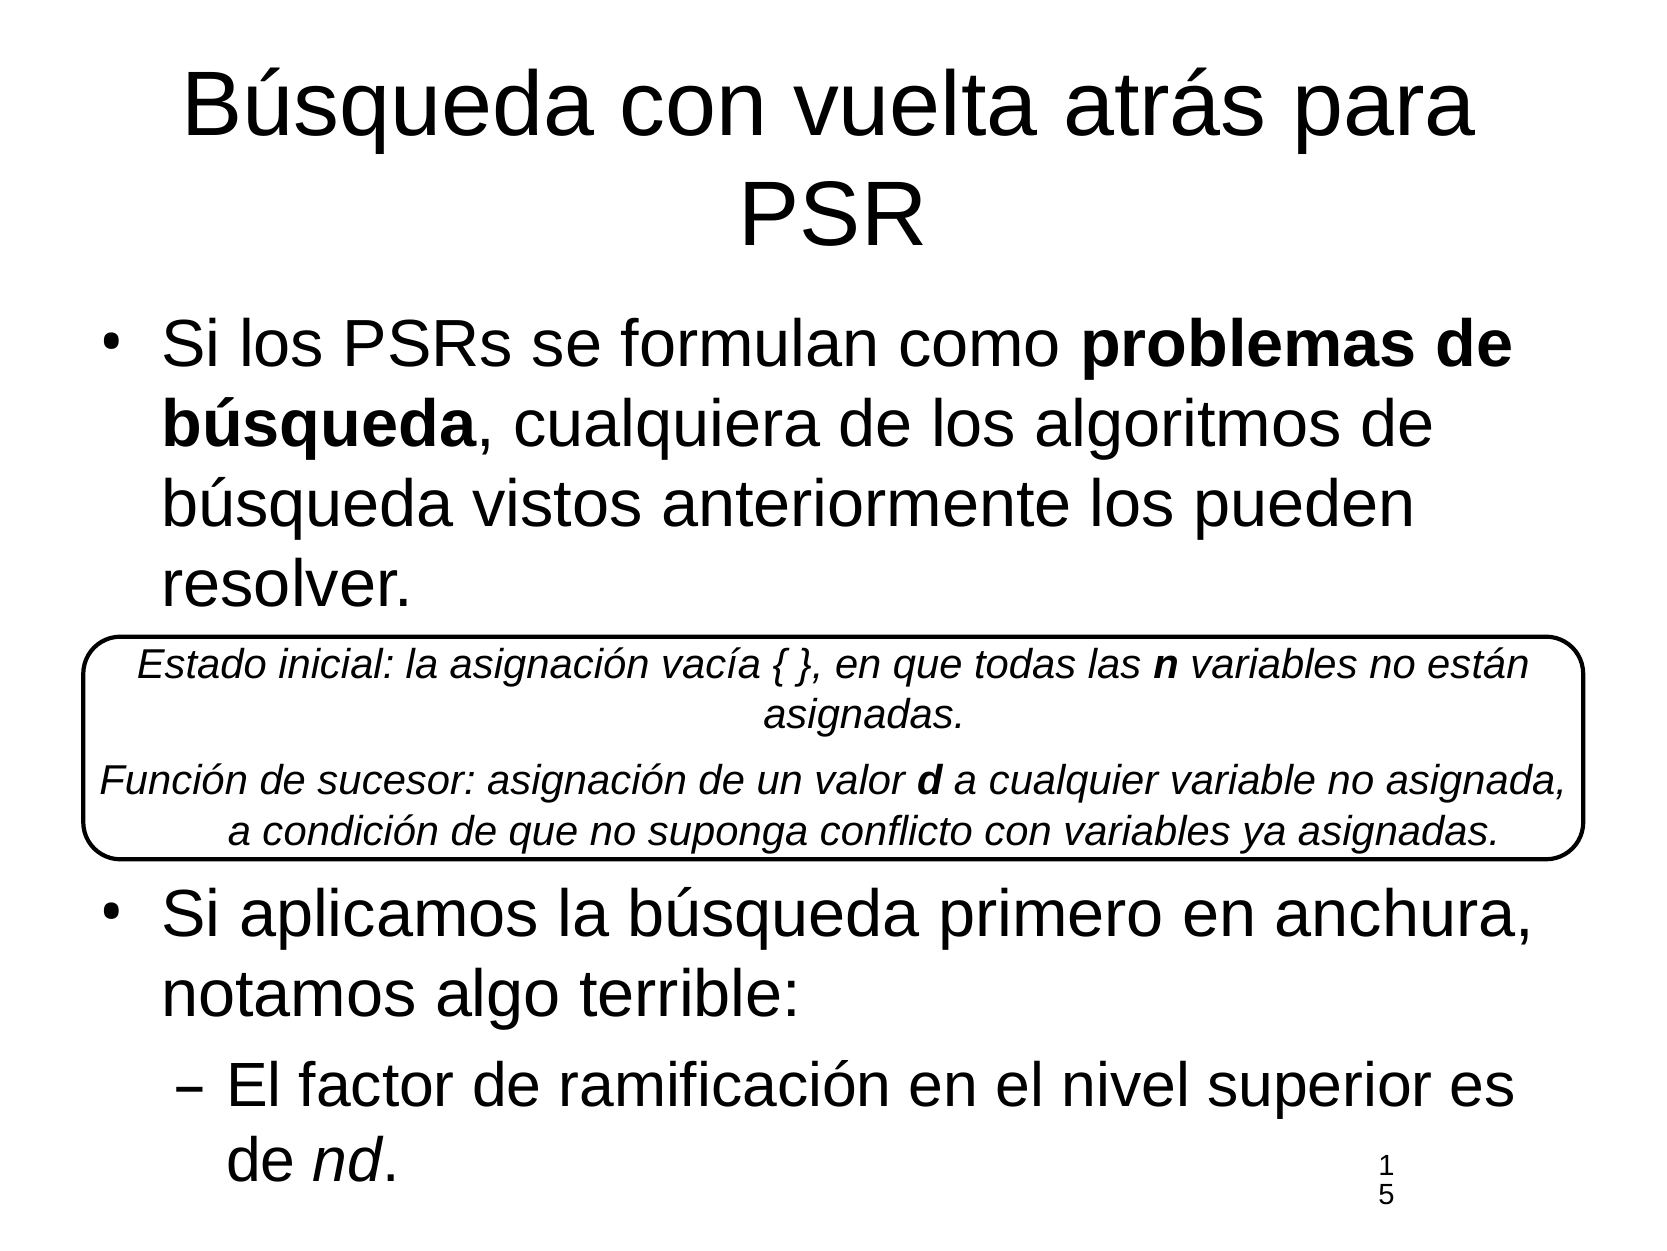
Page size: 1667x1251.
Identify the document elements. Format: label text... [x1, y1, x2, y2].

text_box [83, 636, 1584, 860]
list Si los PSRs se formulan como problemas de búsqueda, cualquiera de los algoritmos de búsqueda vistos anteriormente los pueden resolver. Estado inicial: la asignación vacía { }, en que todas las n variables no están asignadas. Función de sucesor: asignación de un valor d a cualquier variable no asignada, a condición de que no suponga conflicto con variables ya asignadas. Si aplicamos la búsqueda primero en anchura, notamos algo terrible: El factor de ramificación en el nivel superior es de nd. [82, 291, 1584, 1250]
title Búsqueda con vuelta atrás para PSR [82, 16, 1584, 291]
slide_number 15 [1362, 1137, 1415, 1189]
